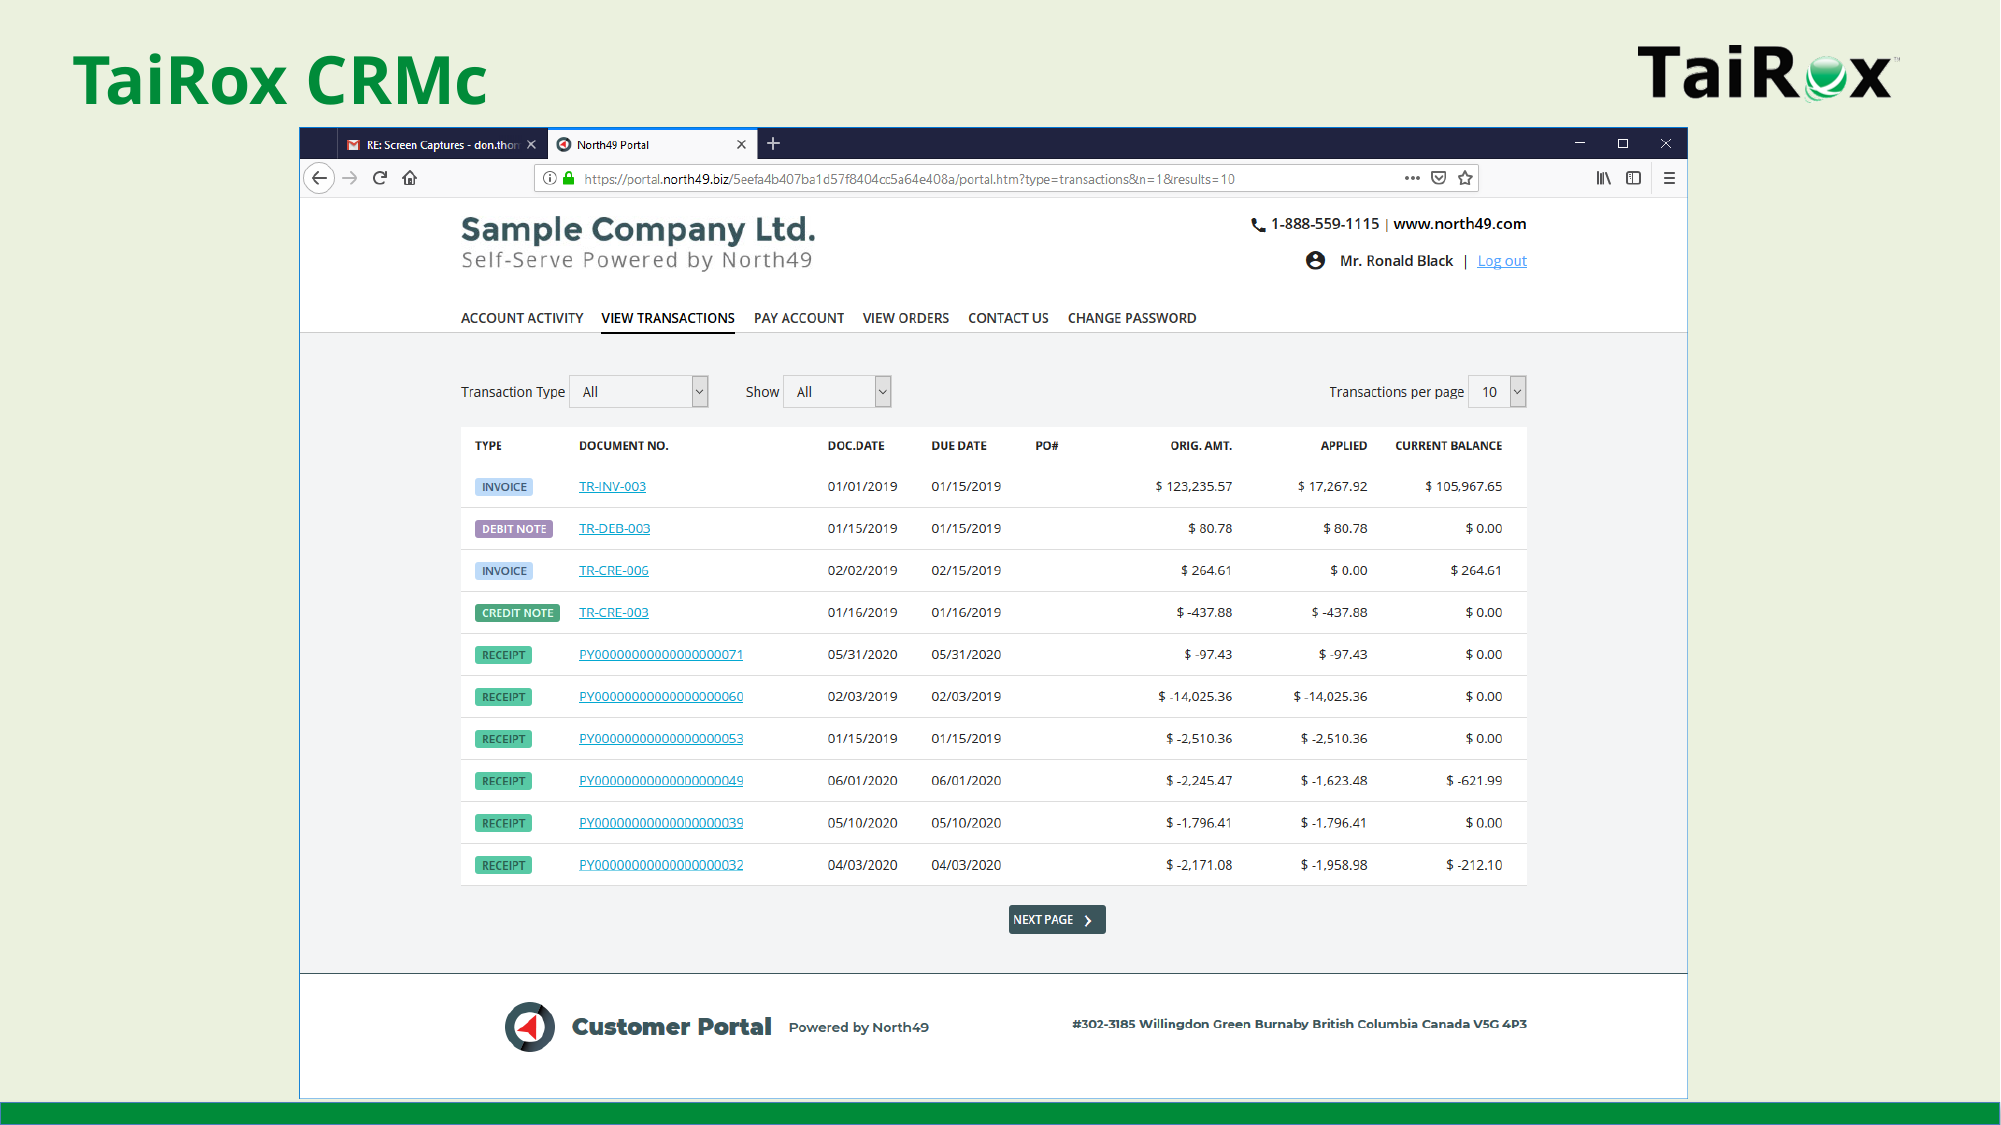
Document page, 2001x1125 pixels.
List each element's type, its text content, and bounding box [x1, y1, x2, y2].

title TaiRox CRMc [57, 27, 1548, 128]
picture [1638, 45, 1900, 103]
picture [299, 127, 1688, 1099]
